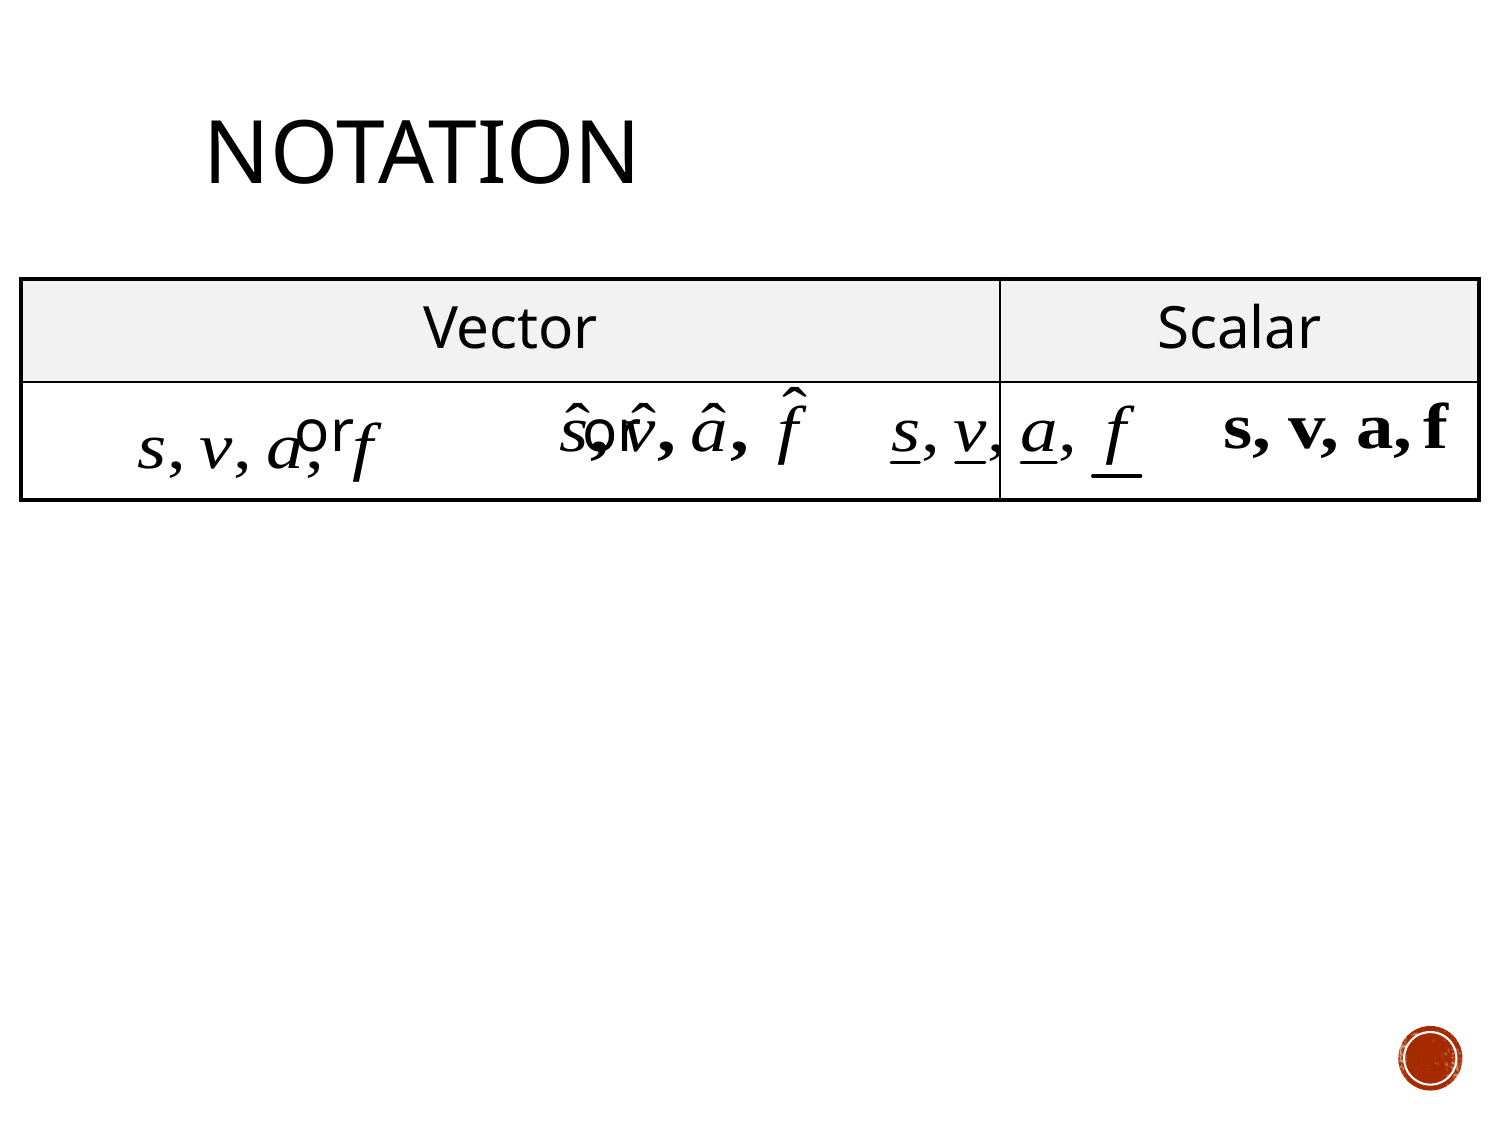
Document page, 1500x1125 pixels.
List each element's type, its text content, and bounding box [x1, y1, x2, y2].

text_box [127, 411, 399, 494]
table_header Scalar [1001, 281, 1477, 381]
table_header Vector [23, 281, 999, 381]
title Notation [188, 35, 1468, 275]
table_cell or or [23, 383, 999, 498]
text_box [881, 388, 1152, 487]
table_cell [1001, 383, 1477, 498]
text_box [549, 378, 826, 477]
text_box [1217, 391, 1469, 474]
